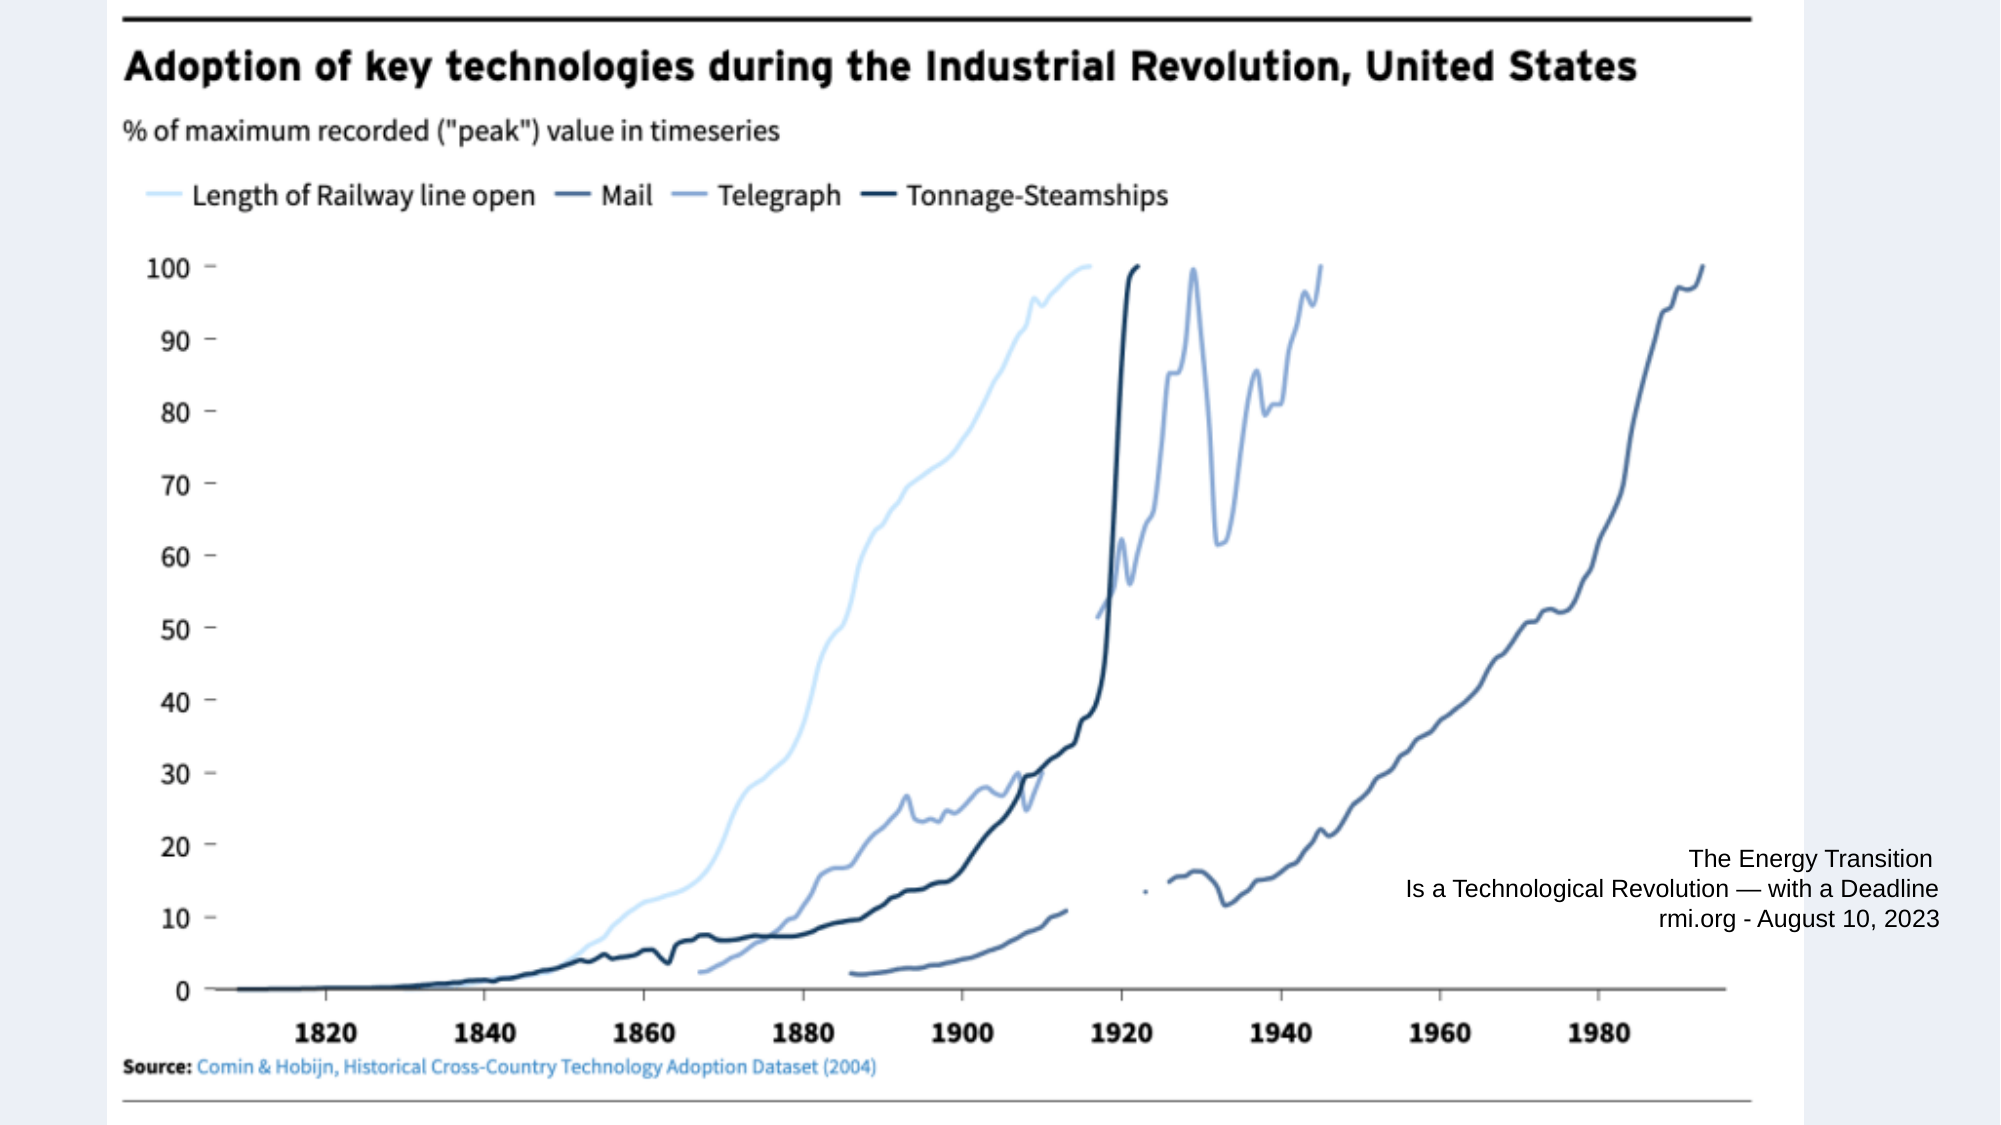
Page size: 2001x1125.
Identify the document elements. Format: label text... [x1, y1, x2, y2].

text_box The Energy Transition Is a Technological Revolution — with a Deadline rmi.org - August 10, 2023 [1807, 835, 1956, 941]
picture [107, 0, 1804, 1125]
